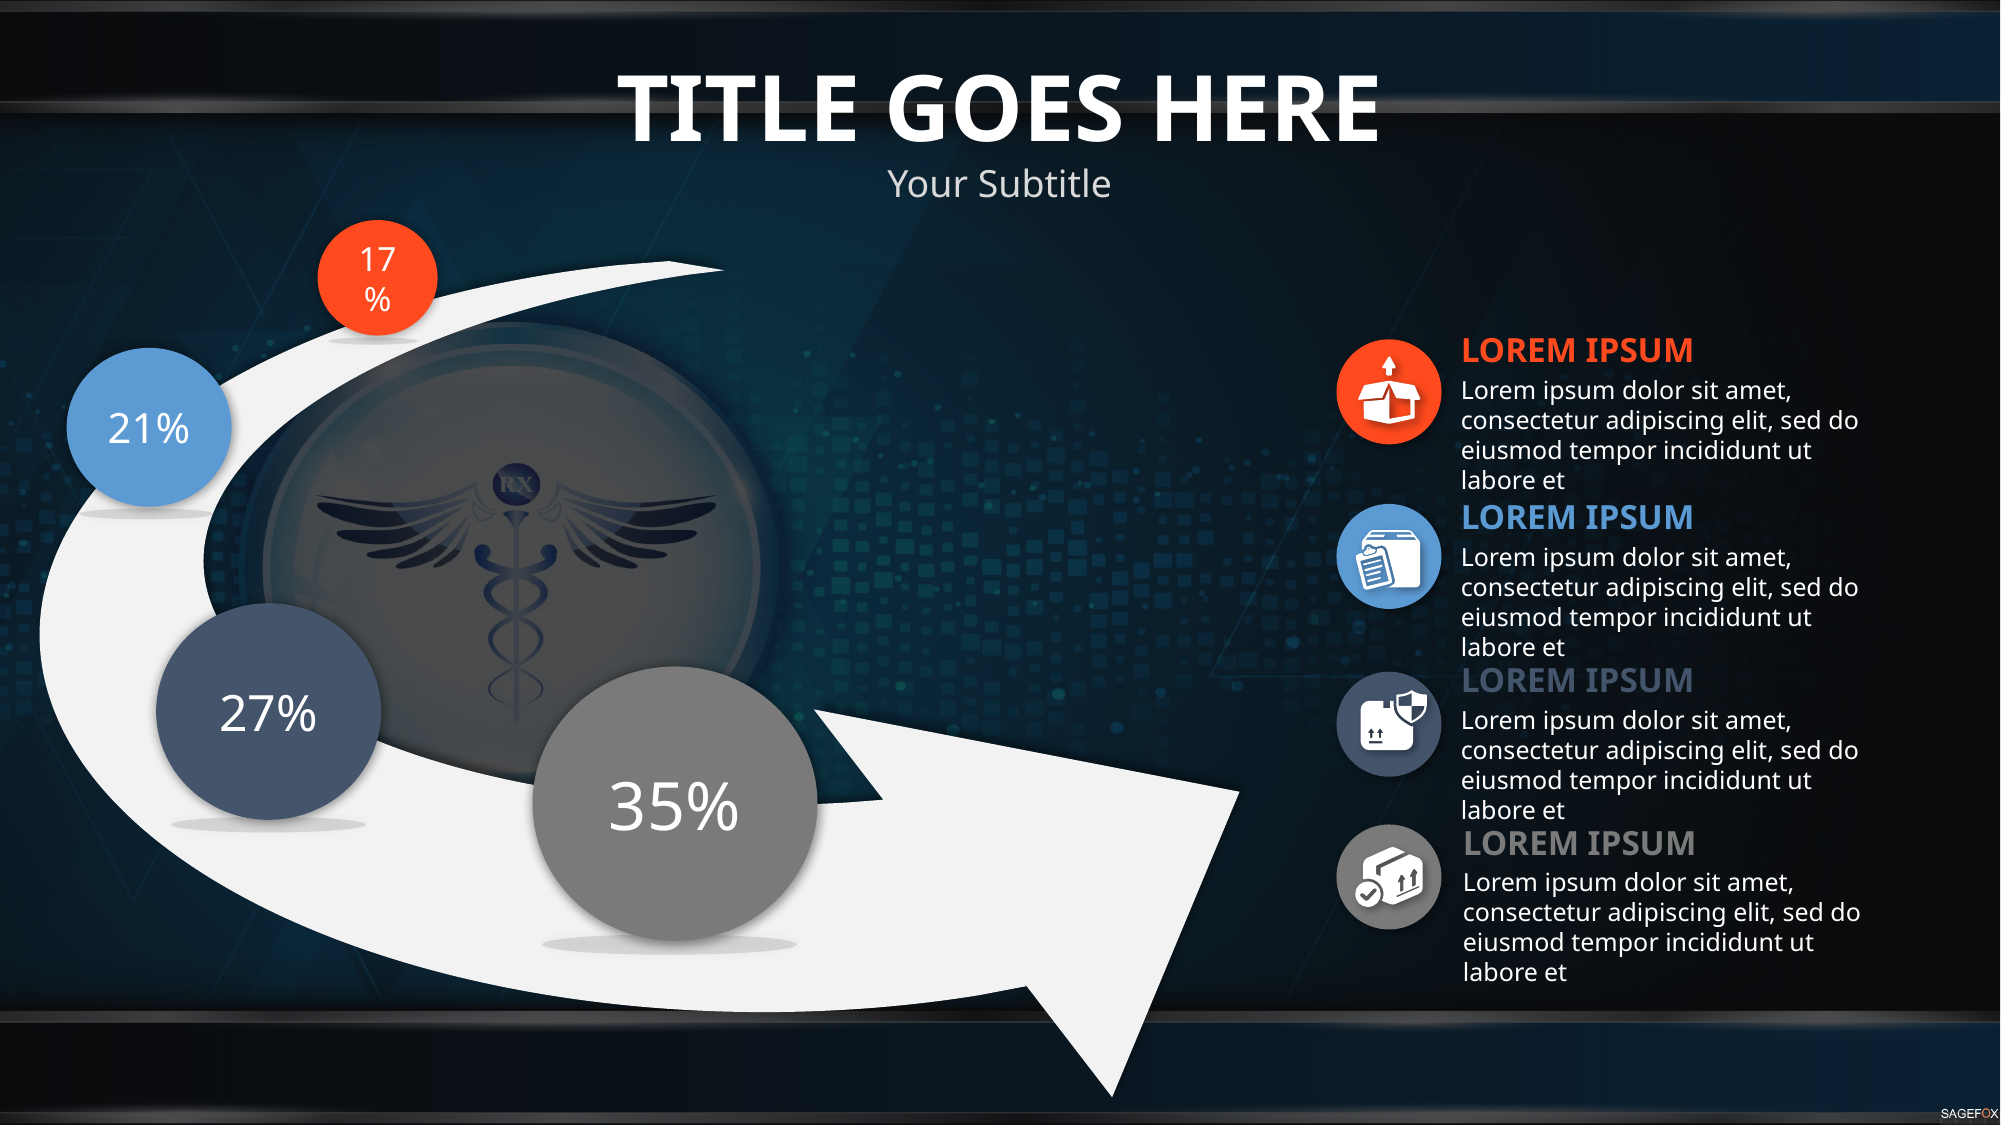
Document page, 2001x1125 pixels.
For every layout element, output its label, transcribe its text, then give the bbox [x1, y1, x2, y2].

text_box [1335, 670, 1443, 778]
text_box [1360, 700, 1414, 751]
text_box [232, 336, 426, 481]
text_box [1363, 847, 1423, 905]
text_box [1382, 356, 1396, 376]
text_box [1335, 338, 1443, 446]
text_box LOREM IPSUM Lorem ipsum dolor sit amet, consectetur adipiscing elit, sed do eiusmod tempor incididunt ut labore et [1452, 816, 1903, 992]
text_box LOREM IPSUM Lorem ipsum dolor sit amet, consectetur adipiscing elit, sed do eiusmod tempor incididunt ut labore et [1450, 491, 1901, 654]
text_box [1355, 881, 1381, 907]
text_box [66, 347, 232, 520]
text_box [532, 666, 818, 955]
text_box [317, 220, 438, 345]
text_box TITLE GOES HERE Your Subtitle [548, 42, 1452, 212]
text_box [1358, 380, 1421, 424]
text_box LOREM IPSUM Lorem ipsum dolor sit amet, consectetur adipiscing elit, sed do eiusmod tempor incididunt ut labore et [1450, 654, 1901, 830]
text_box [38, 520, 1242, 1100]
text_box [156, 603, 382, 833]
text_box [1335, 823, 1443, 931]
text_box [1335, 502, 1443, 610]
text_box [438, 260, 725, 341]
text_box [1355, 530, 1421, 590]
picture [1940, 0, 2001, 1125]
text_box [1396, 690, 1427, 724]
text_box LOREM IPSUM Lorem ipsum dolor sit amet, consectetur adipiscing elit, sed do eiusmod tempor incididunt ut labore et [1450, 324, 1901, 491]
